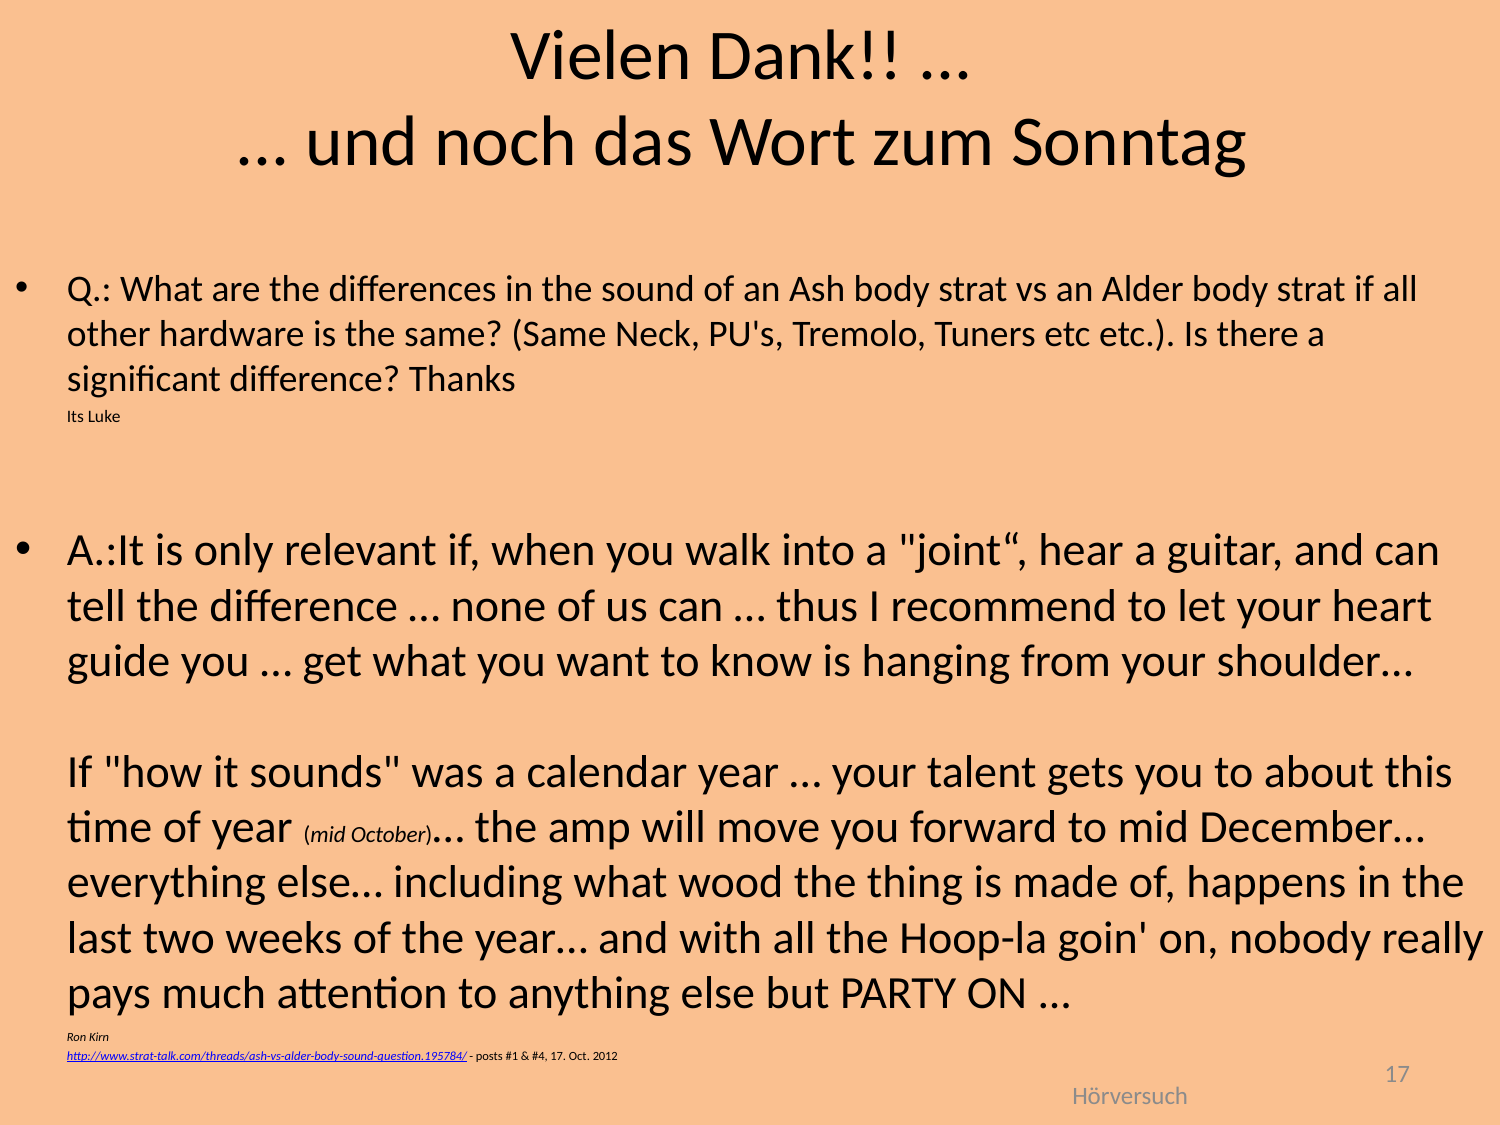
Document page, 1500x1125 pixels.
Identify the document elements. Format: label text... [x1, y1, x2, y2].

footer Hörversuch [895, 1065, 1371, 1125]
title Vielen Dank!! ... ... und noch das Wort zum Sonntag [75, 0, 1425, 188]
list Q.: What are the differences in the sound of an Ash body strat vs an Alder body strat if all other hardware is the same? (Same Neck, PU's, Tremolo, Tuners etc etc.). Is there a significant difference? Thanks Its Luke A.:It is only relevant if, when you walk into a "joint“, hear a guitar, and can tell the difference … none of us can … thus I recommend to let your heart guide you … get what you want to know is hanging from your shoulder… If "how it sounds" was a calendar year … your talent gets you to about this time of year (mid October)… the amp will move you forward to mid December… everything else… including what wood the thing is made of, happens in the last two weeks of the year… and with all the Hoop-la goin' on, nobody really pays much attention to anything else but PARTY ON ... Ron Kirn http://www.strat-talk.com/threads/ash-vs-alder-body-sound-question.195784/ - posts #1 & #4, 17. Oct. 2012 [0, 256, 1500, 1103]
slide_number 17 [1074, 1042, 1425, 1103]
